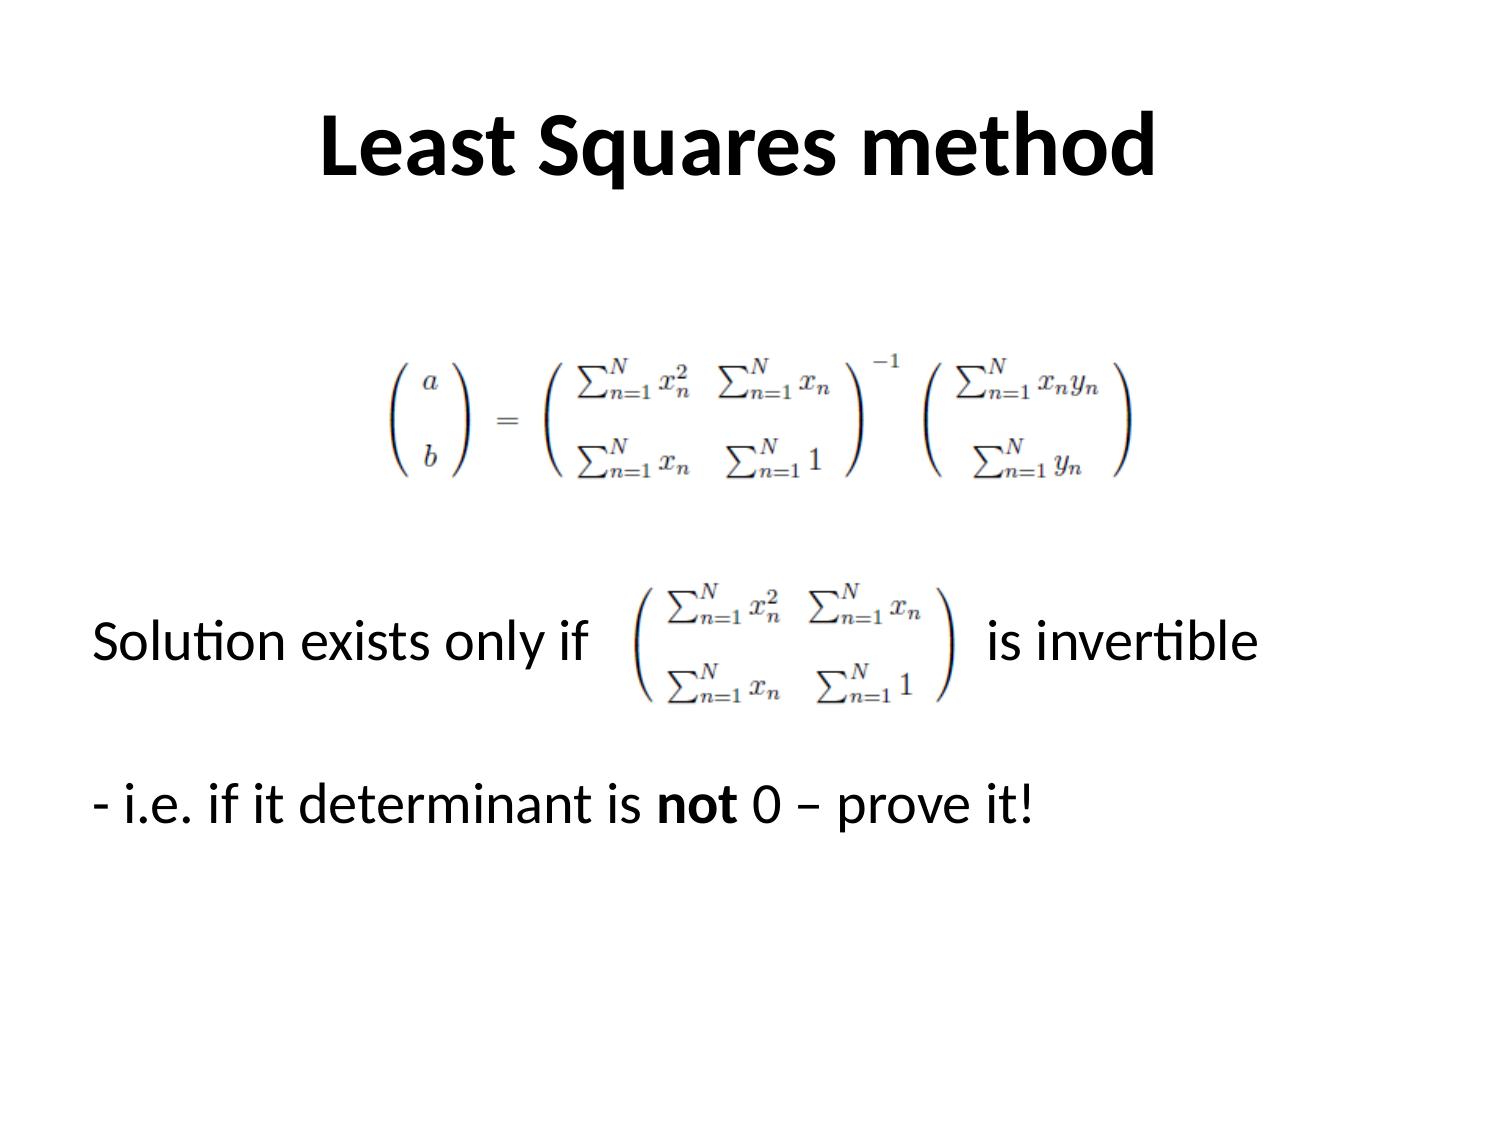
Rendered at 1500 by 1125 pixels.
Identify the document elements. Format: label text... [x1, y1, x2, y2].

picture [376, 349, 1141, 493]
title Least Squares method [75, 45, 1425, 233]
picture [624, 573, 963, 717]
list Solution exists only if is invertible - i.e. if it determinant is not 0 – prove it! [77, 349, 1440, 946]
